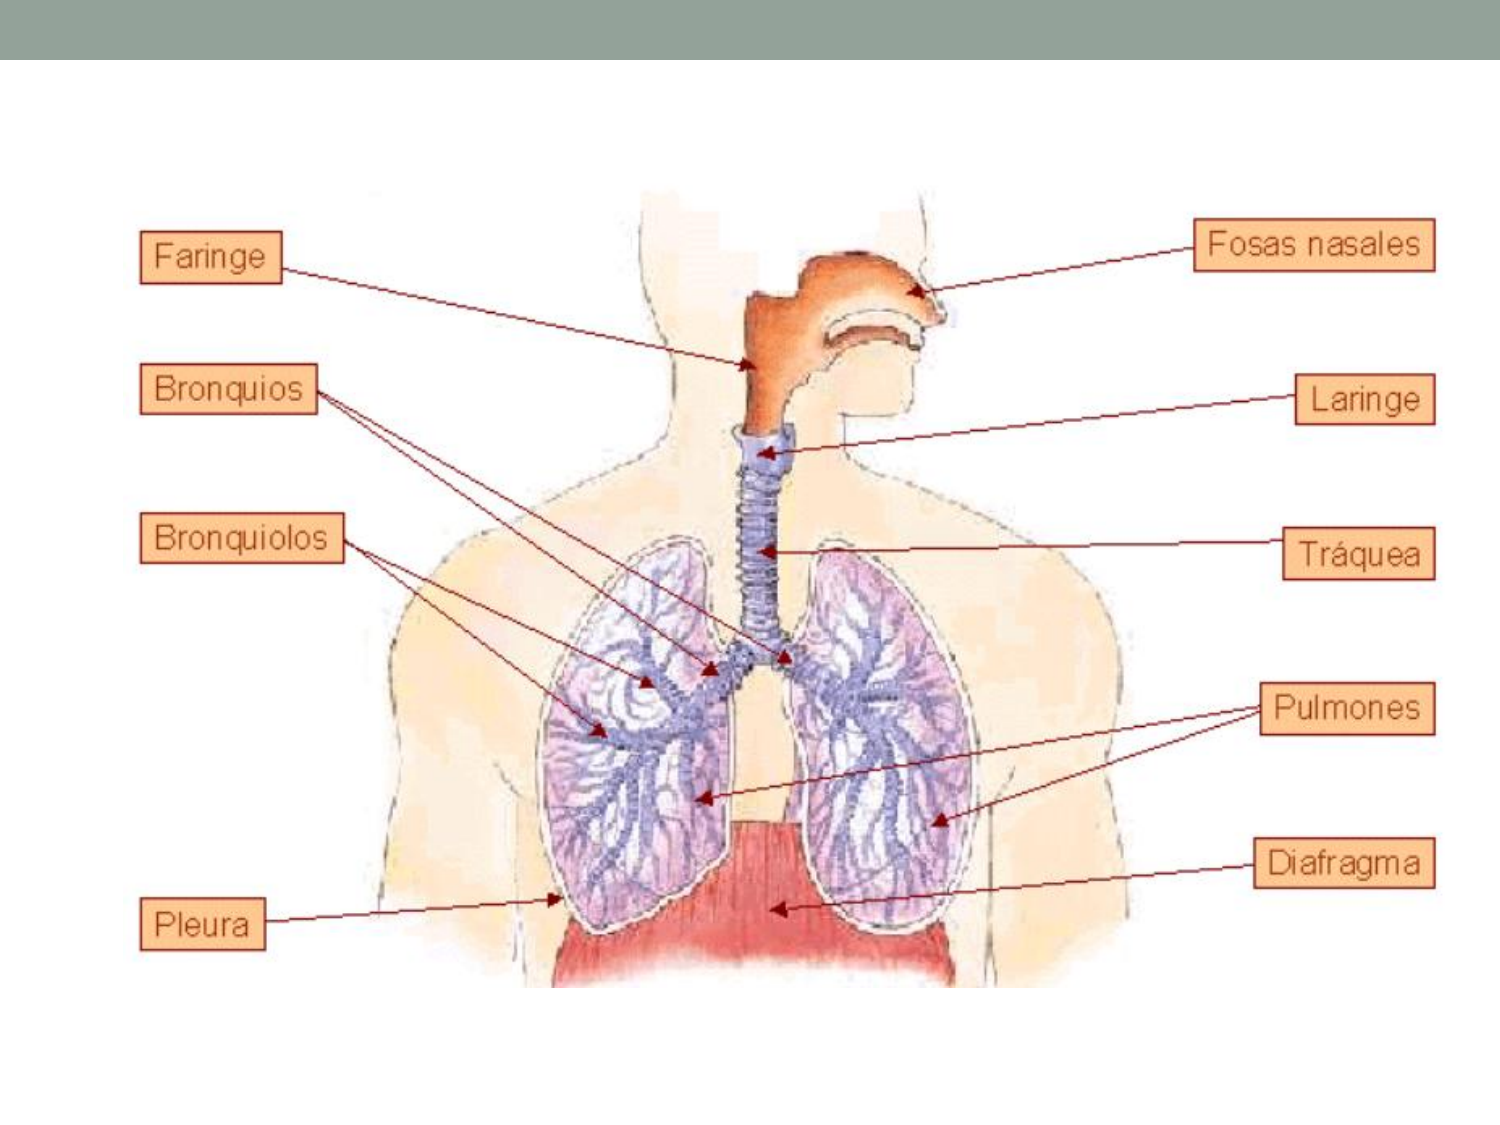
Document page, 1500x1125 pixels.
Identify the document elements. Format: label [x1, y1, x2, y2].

picture [123, 160, 1449, 988]
